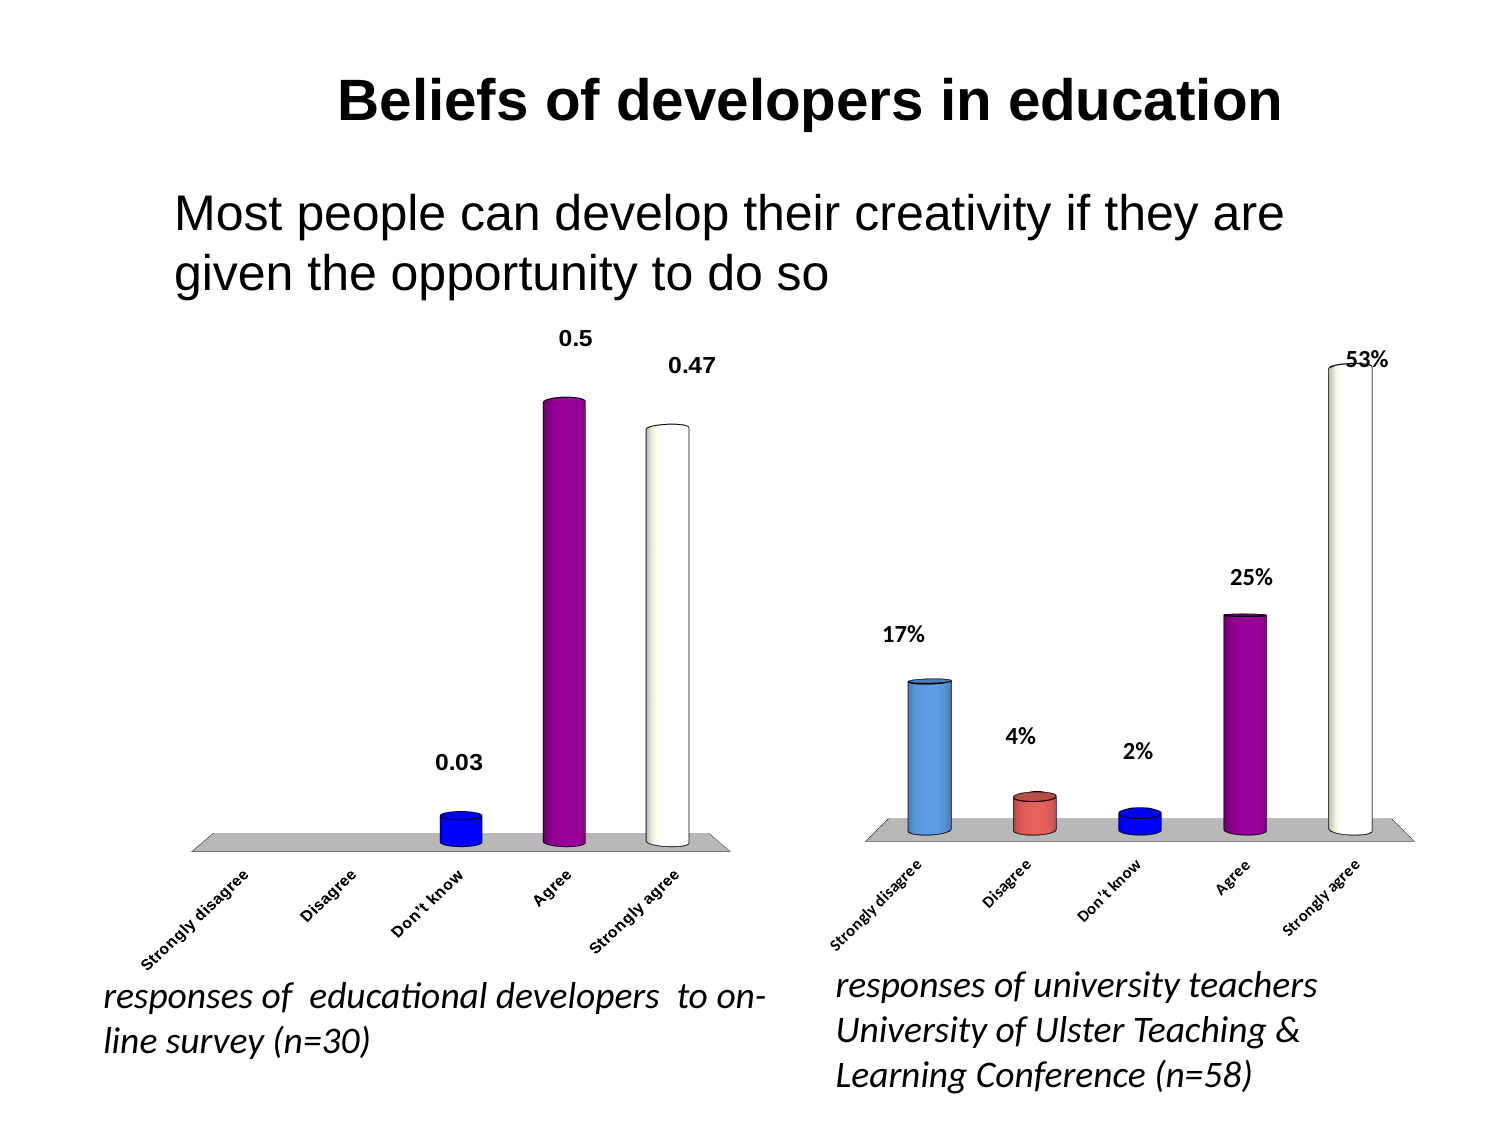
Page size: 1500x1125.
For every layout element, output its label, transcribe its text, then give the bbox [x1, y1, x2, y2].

chart [0, 255, 1451, 1007]
text_box Most people can develop their creativity if they are given the opportunity to do so [159, 172, 1376, 308]
text_box responses of university teachers University of Ulster Teaching & Learning Conference (n=58) [820, 1001, 1412, 1102]
text_box responses of educational developers to on-line survey (n=30) [88, 1001, 786, 1069]
text_box Beliefs of developers in education [306, 54, 1316, 140]
